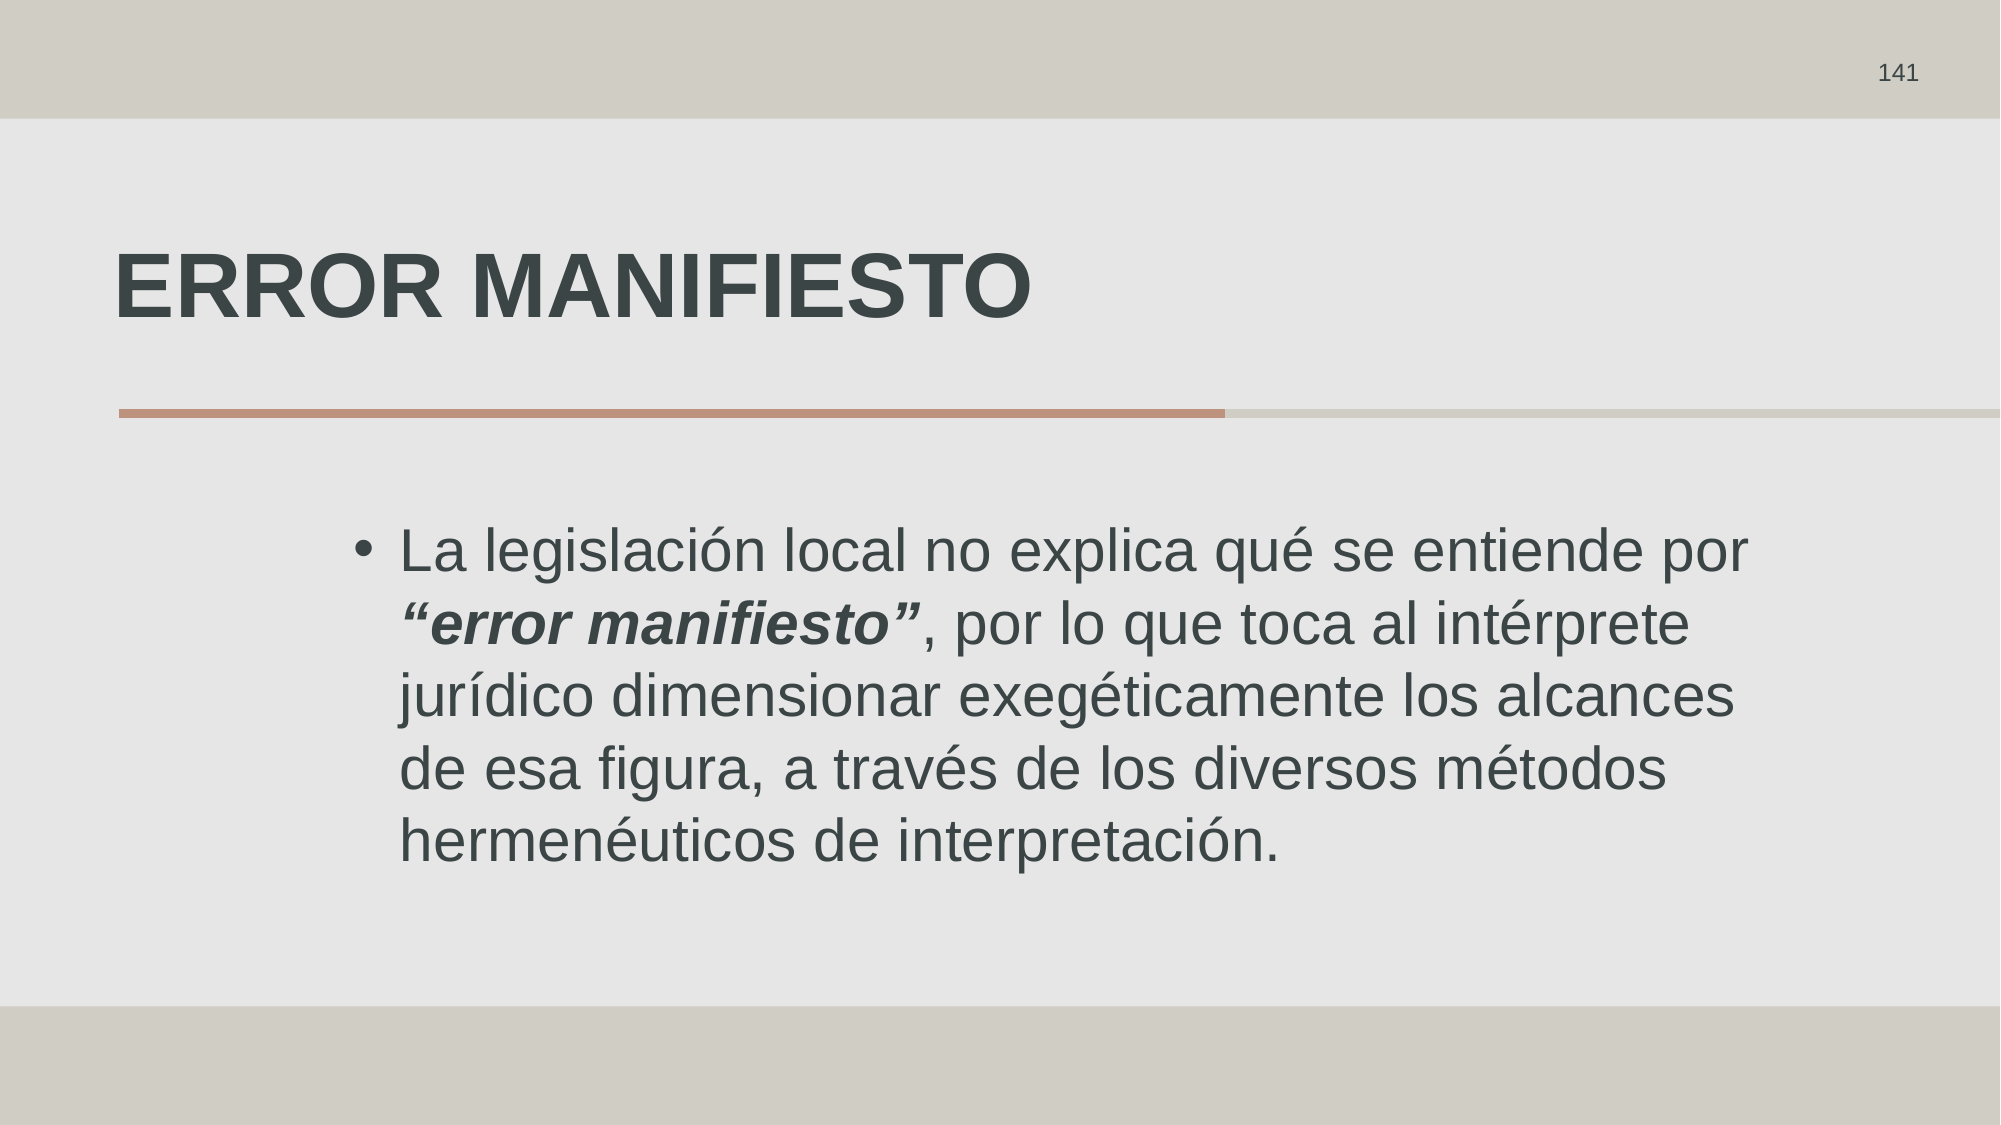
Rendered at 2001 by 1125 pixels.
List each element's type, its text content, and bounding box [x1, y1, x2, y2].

slide_number 141 [1660, 49, 1935, 95]
title Error manifiesto [98, 239, 1824, 335]
list La legislación local no explica qué se entiende por “error manifiesto”, por lo que toca al intérprete jurídico dimensionar exegéticamente los alcances de esa figura, a través de los diversos métodos hermenéuticos de interpretación. [338, 503, 1791, 1067]
